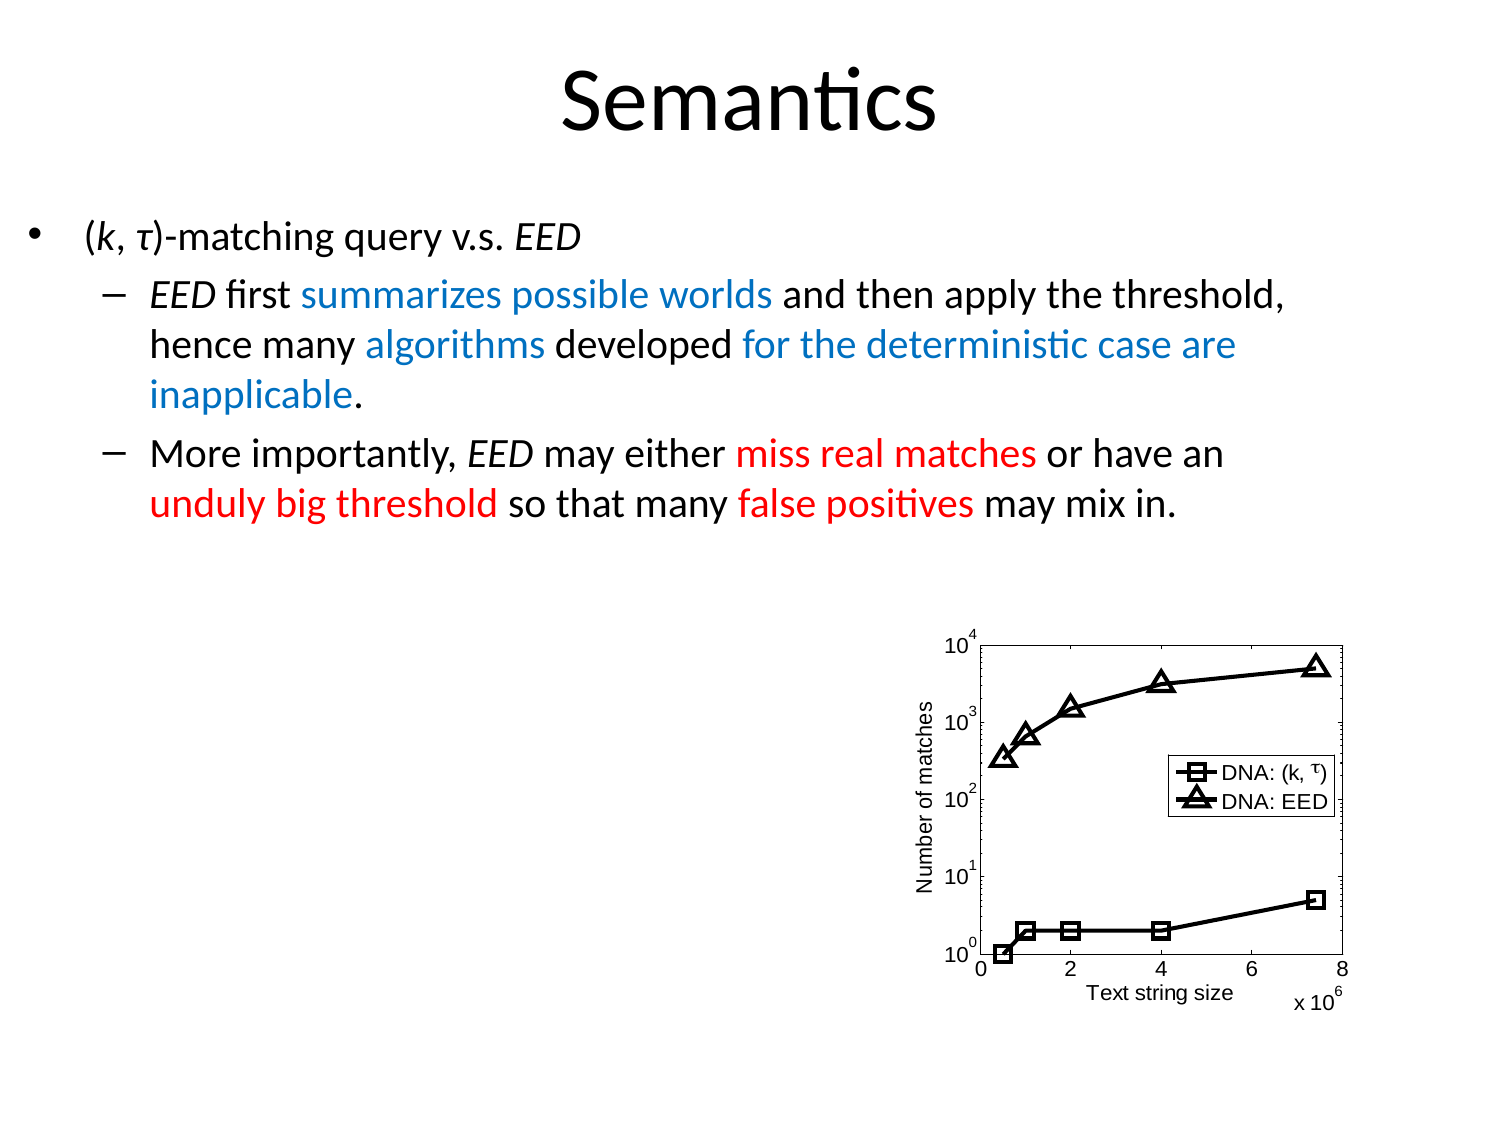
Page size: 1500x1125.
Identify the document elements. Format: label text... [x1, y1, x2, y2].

list (k, τ)-matching query v.s. EED EED first summarizes possible worlds and then apply the threshold, hence many algorithms developed for the deterministic case are inapplicable. More importantly, EED may either miss real matches or have an unduly big threshold so that many false positives may mix in. [12, 112, 1363, 855]
picture [912, 624, 1388, 1013]
title Semantics [75, 0, 1425, 188]
